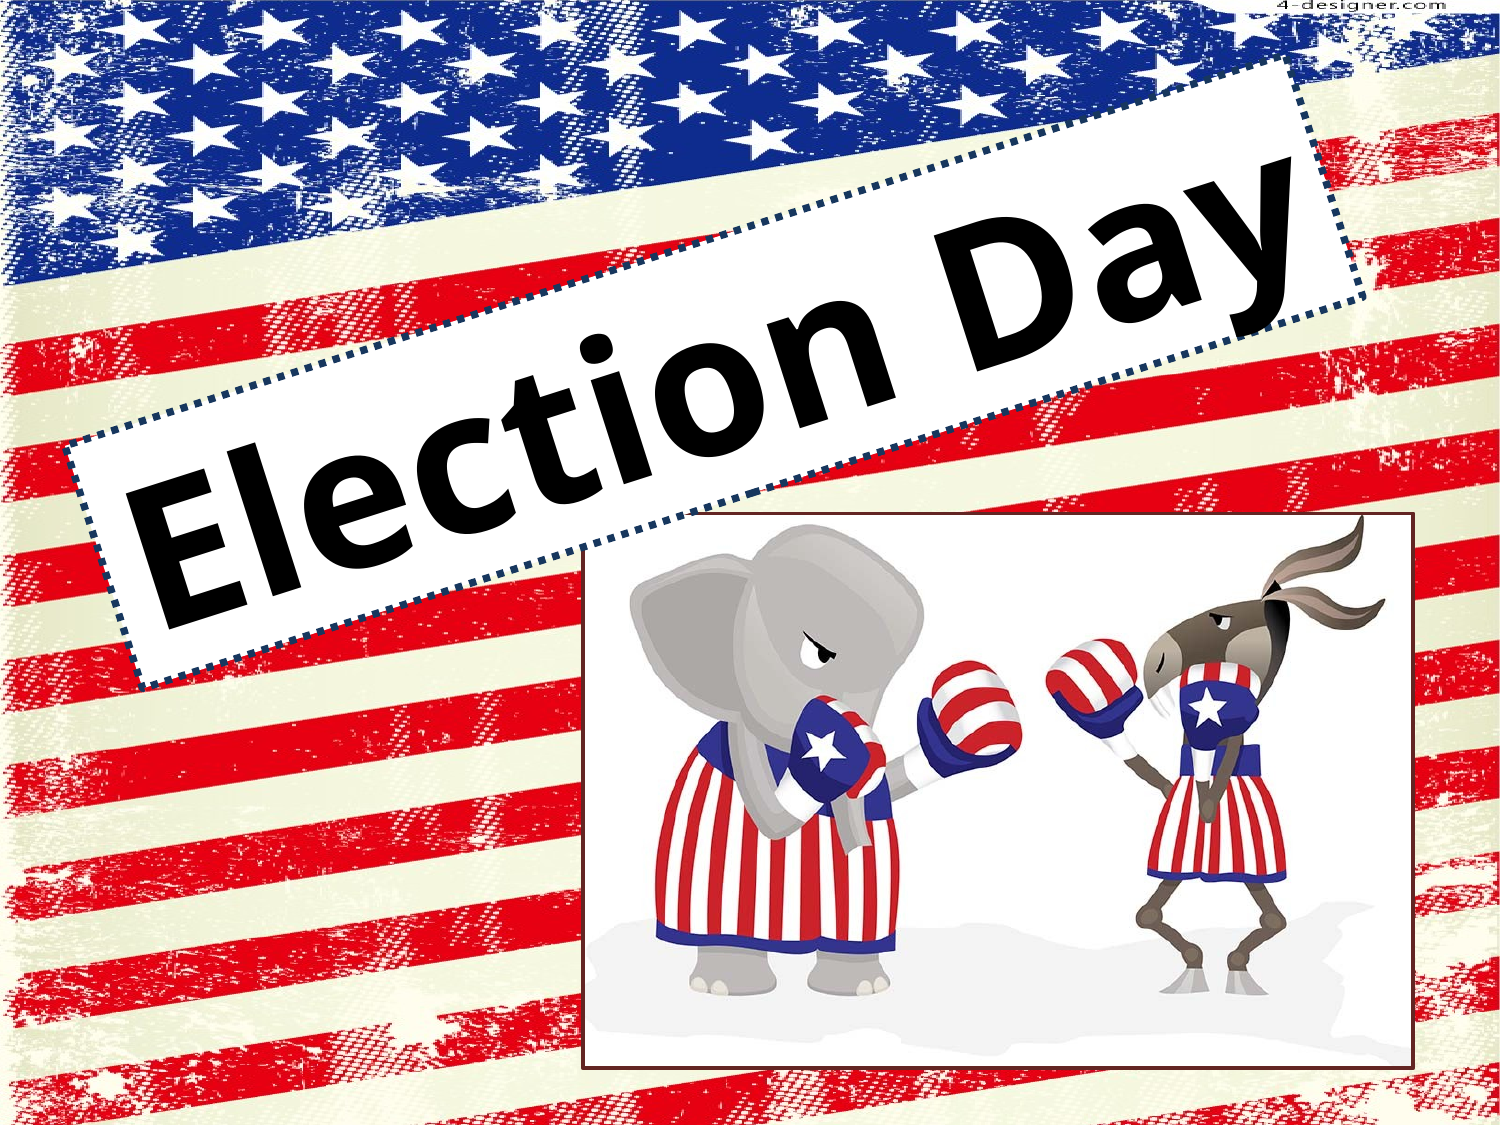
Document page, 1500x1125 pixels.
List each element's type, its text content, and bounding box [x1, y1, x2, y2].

text_box Election Day [64, 54, 1363, 689]
picture [0, 0, 1500, 1125]
